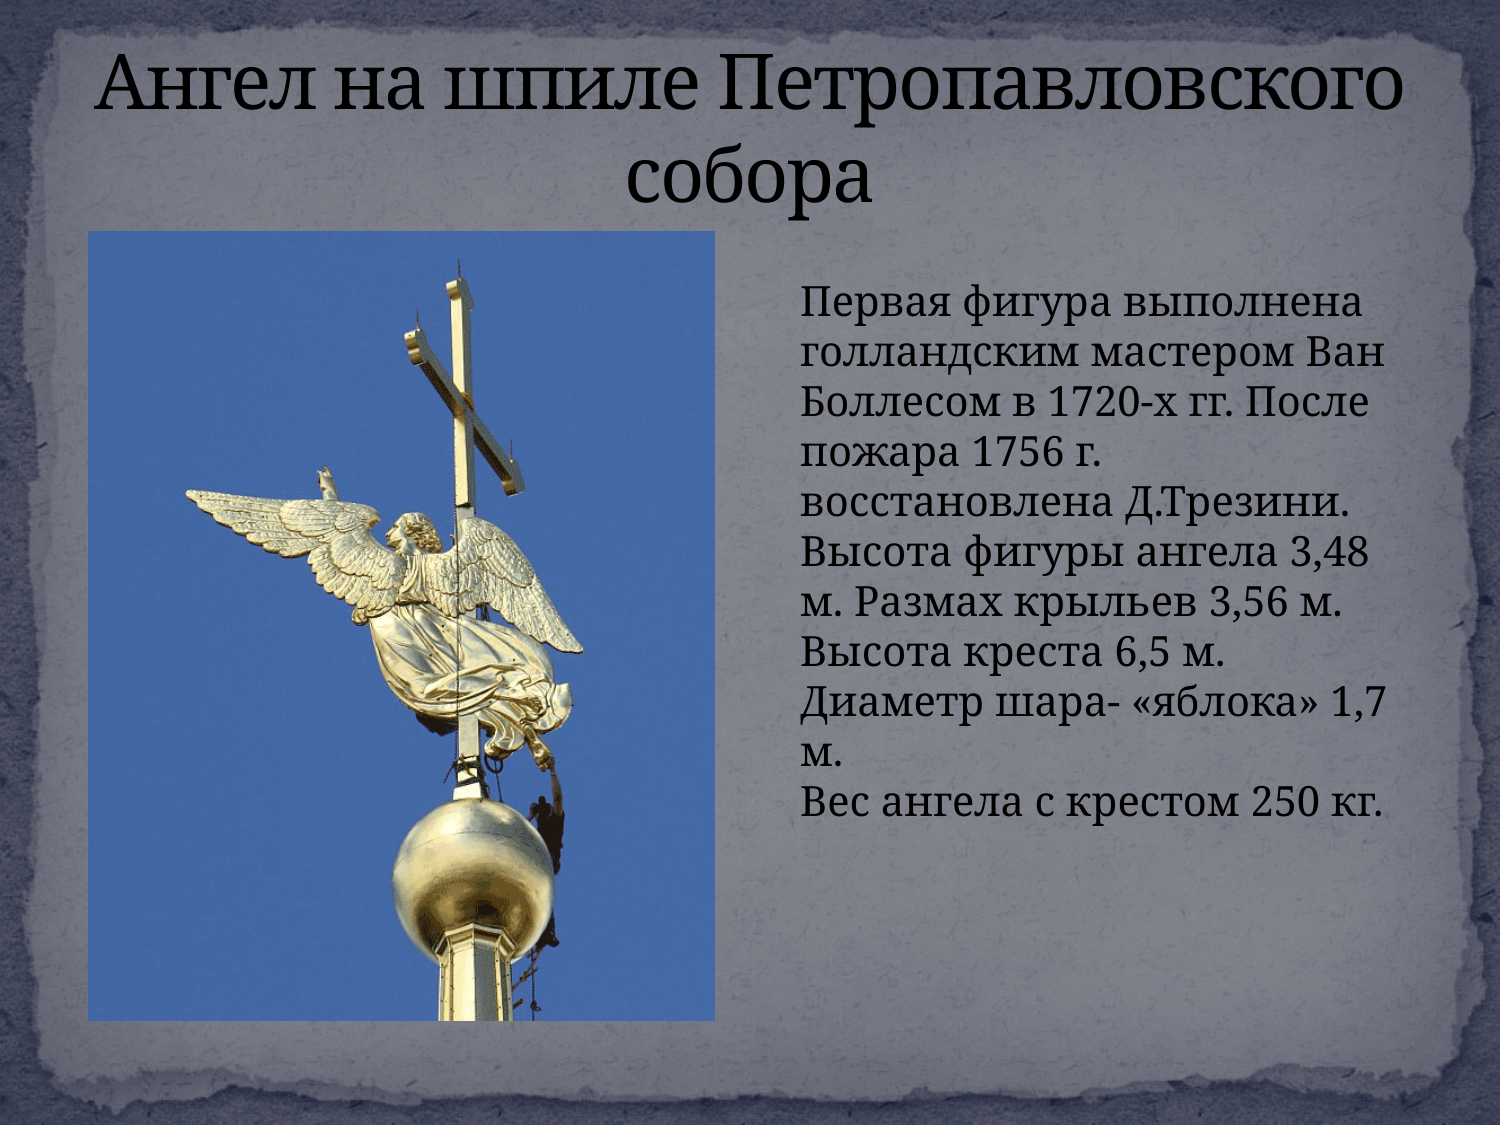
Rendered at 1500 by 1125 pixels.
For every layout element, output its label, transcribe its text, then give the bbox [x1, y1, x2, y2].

text_box Первая фигура выполнена голландским мастером Ван Боллесом в 1720-х гг. После пожара 1756 г. восстановлена Д.Трезини. Высота фигуры ангела 3,48 м. Размах крыльев 3,56 м. Высота креста 6,5 м. Диаметр шара- «яблока» 1,7 м. Вес ангела с крестом 250 кг. [785, 267, 1424, 833]
picture [88, 231, 715, 1021]
title Ангел на шпиле Петропавловского собора [74, 24, 1425, 225]
